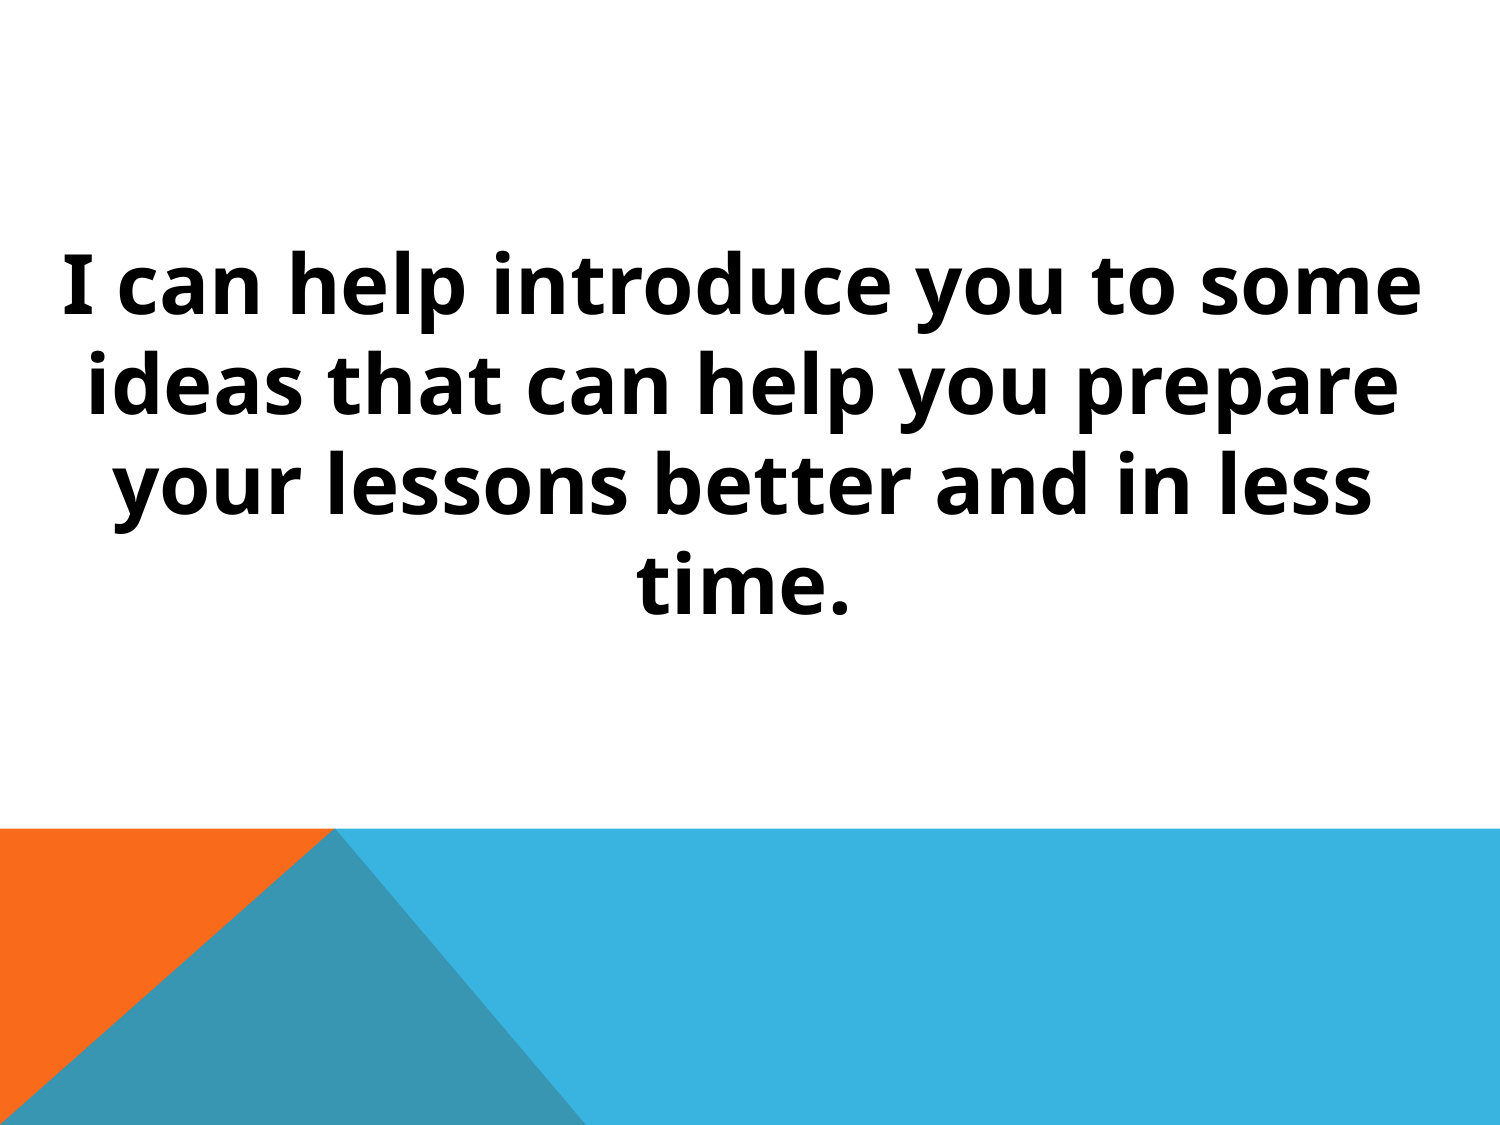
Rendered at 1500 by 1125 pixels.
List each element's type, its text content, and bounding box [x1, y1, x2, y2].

list I can help introduce you to some ideas that can help you prepare your lessons better and in less time. [24, 37, 1463, 825]
